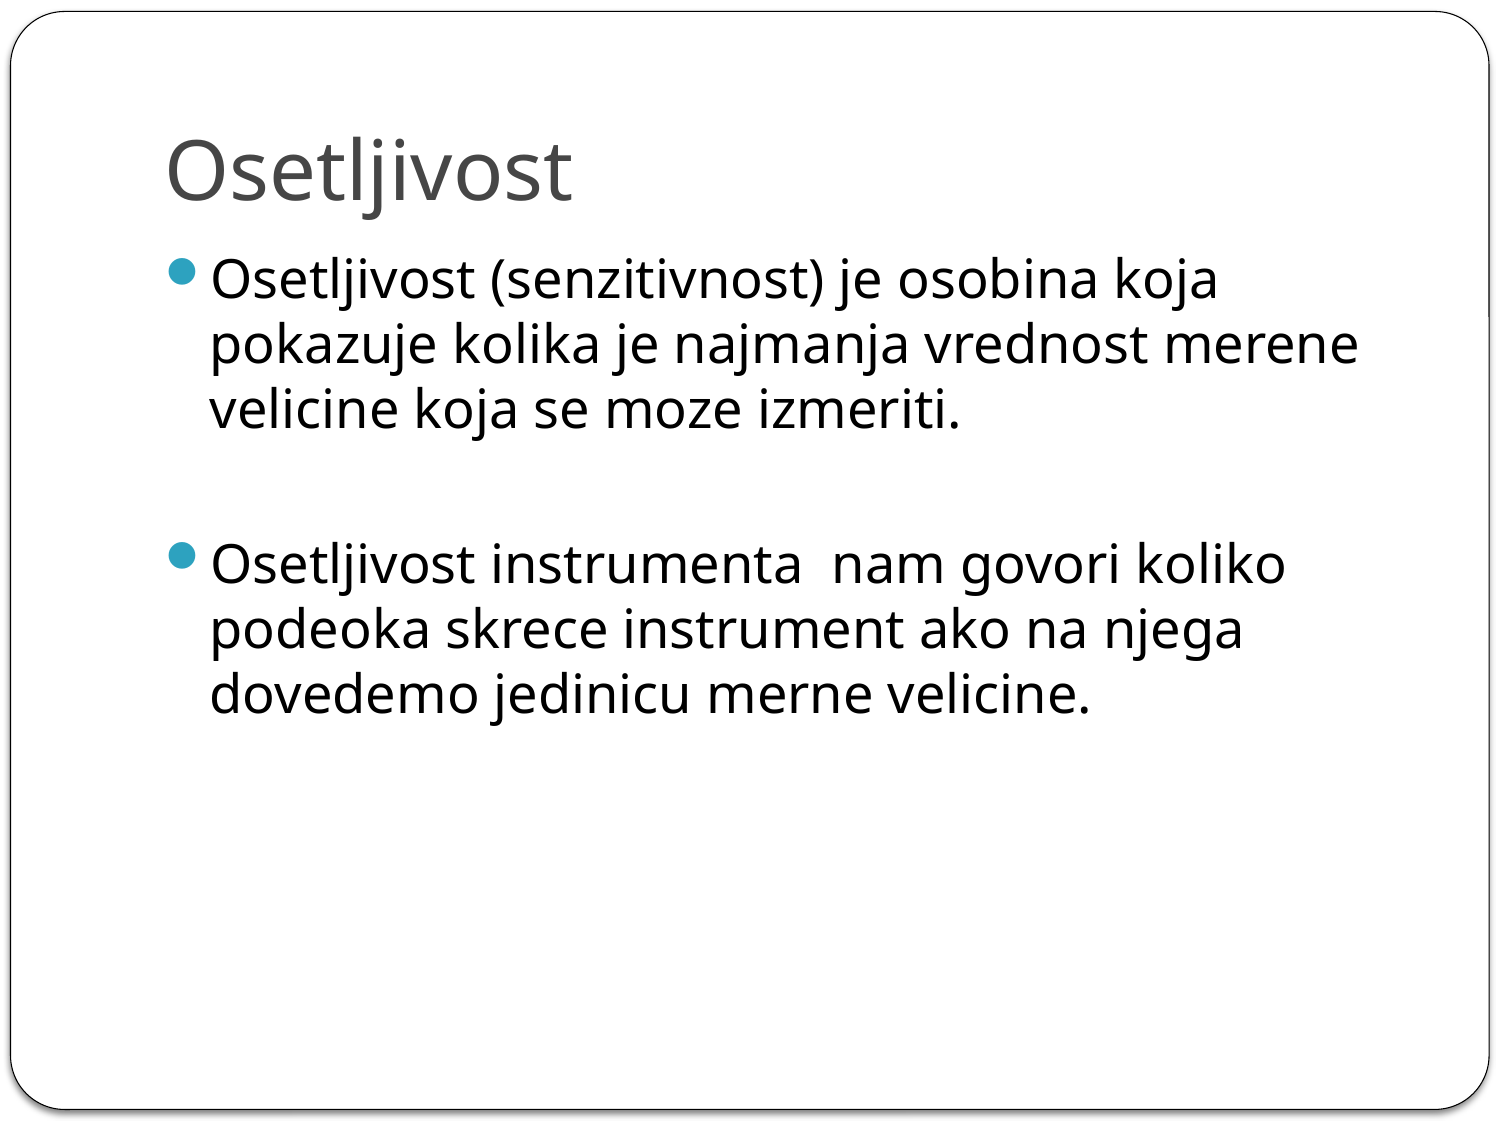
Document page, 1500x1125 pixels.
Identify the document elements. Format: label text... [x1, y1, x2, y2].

title Osetljivost [150, 45, 1425, 233]
list Osetljivost (senzitivnost) je osobina koja pokazuje kolika je najmanja vrednost merene velicine koja se moze izmeriti. Osetljivost instrumenta nam govori koliko podeoka skrece instrument ako na njega dovedemo jedinicu merne velicine. [150, 237, 1425, 988]
